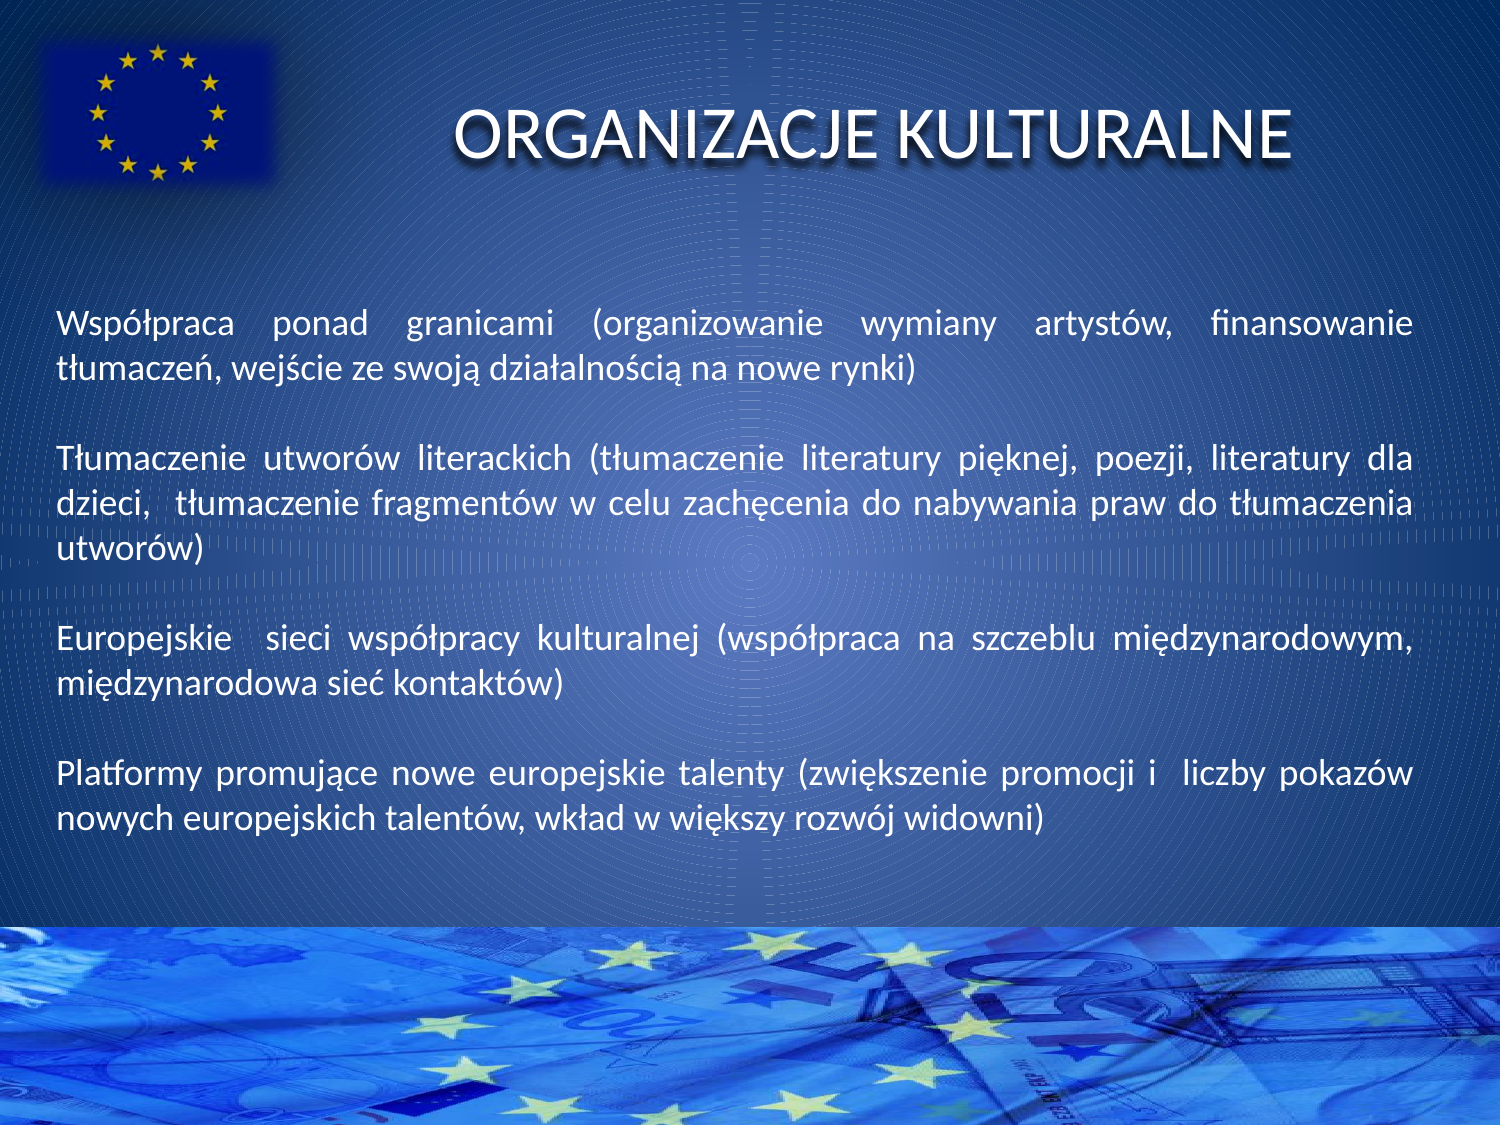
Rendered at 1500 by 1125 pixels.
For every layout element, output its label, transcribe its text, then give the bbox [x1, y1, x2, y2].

picture [23, 23, 294, 204]
text_box Współpraca ponad granicami (organizowanie wymiany artystów, finansowanie tłumaczeń, wejście ze swoją działalnością na nowe rynki) Tłumaczenie utworów literackich (tłumaczenie literatury pięknej, poezji, literatury dla dzieci, tłumaczenie fragmentów w celu zachęcenia do nabywania praw do tłumaczenia utworów) Europejskie sieci współpracy kulturalnej (współpraca na szczeblu międzynarodowym, międzynarodowa sieć kontaktów) Platformy promujące nowe europejskie talenty (zwiększenie promocji i liczby pokazów nowych europejskich talentów, wkład w większy rozwój widowni) [41, 290, 1430, 926]
title ORGANIZACJE KULTURALNE [357, 34, 1500, 223]
picture [0, 927, 1500, 1125]
